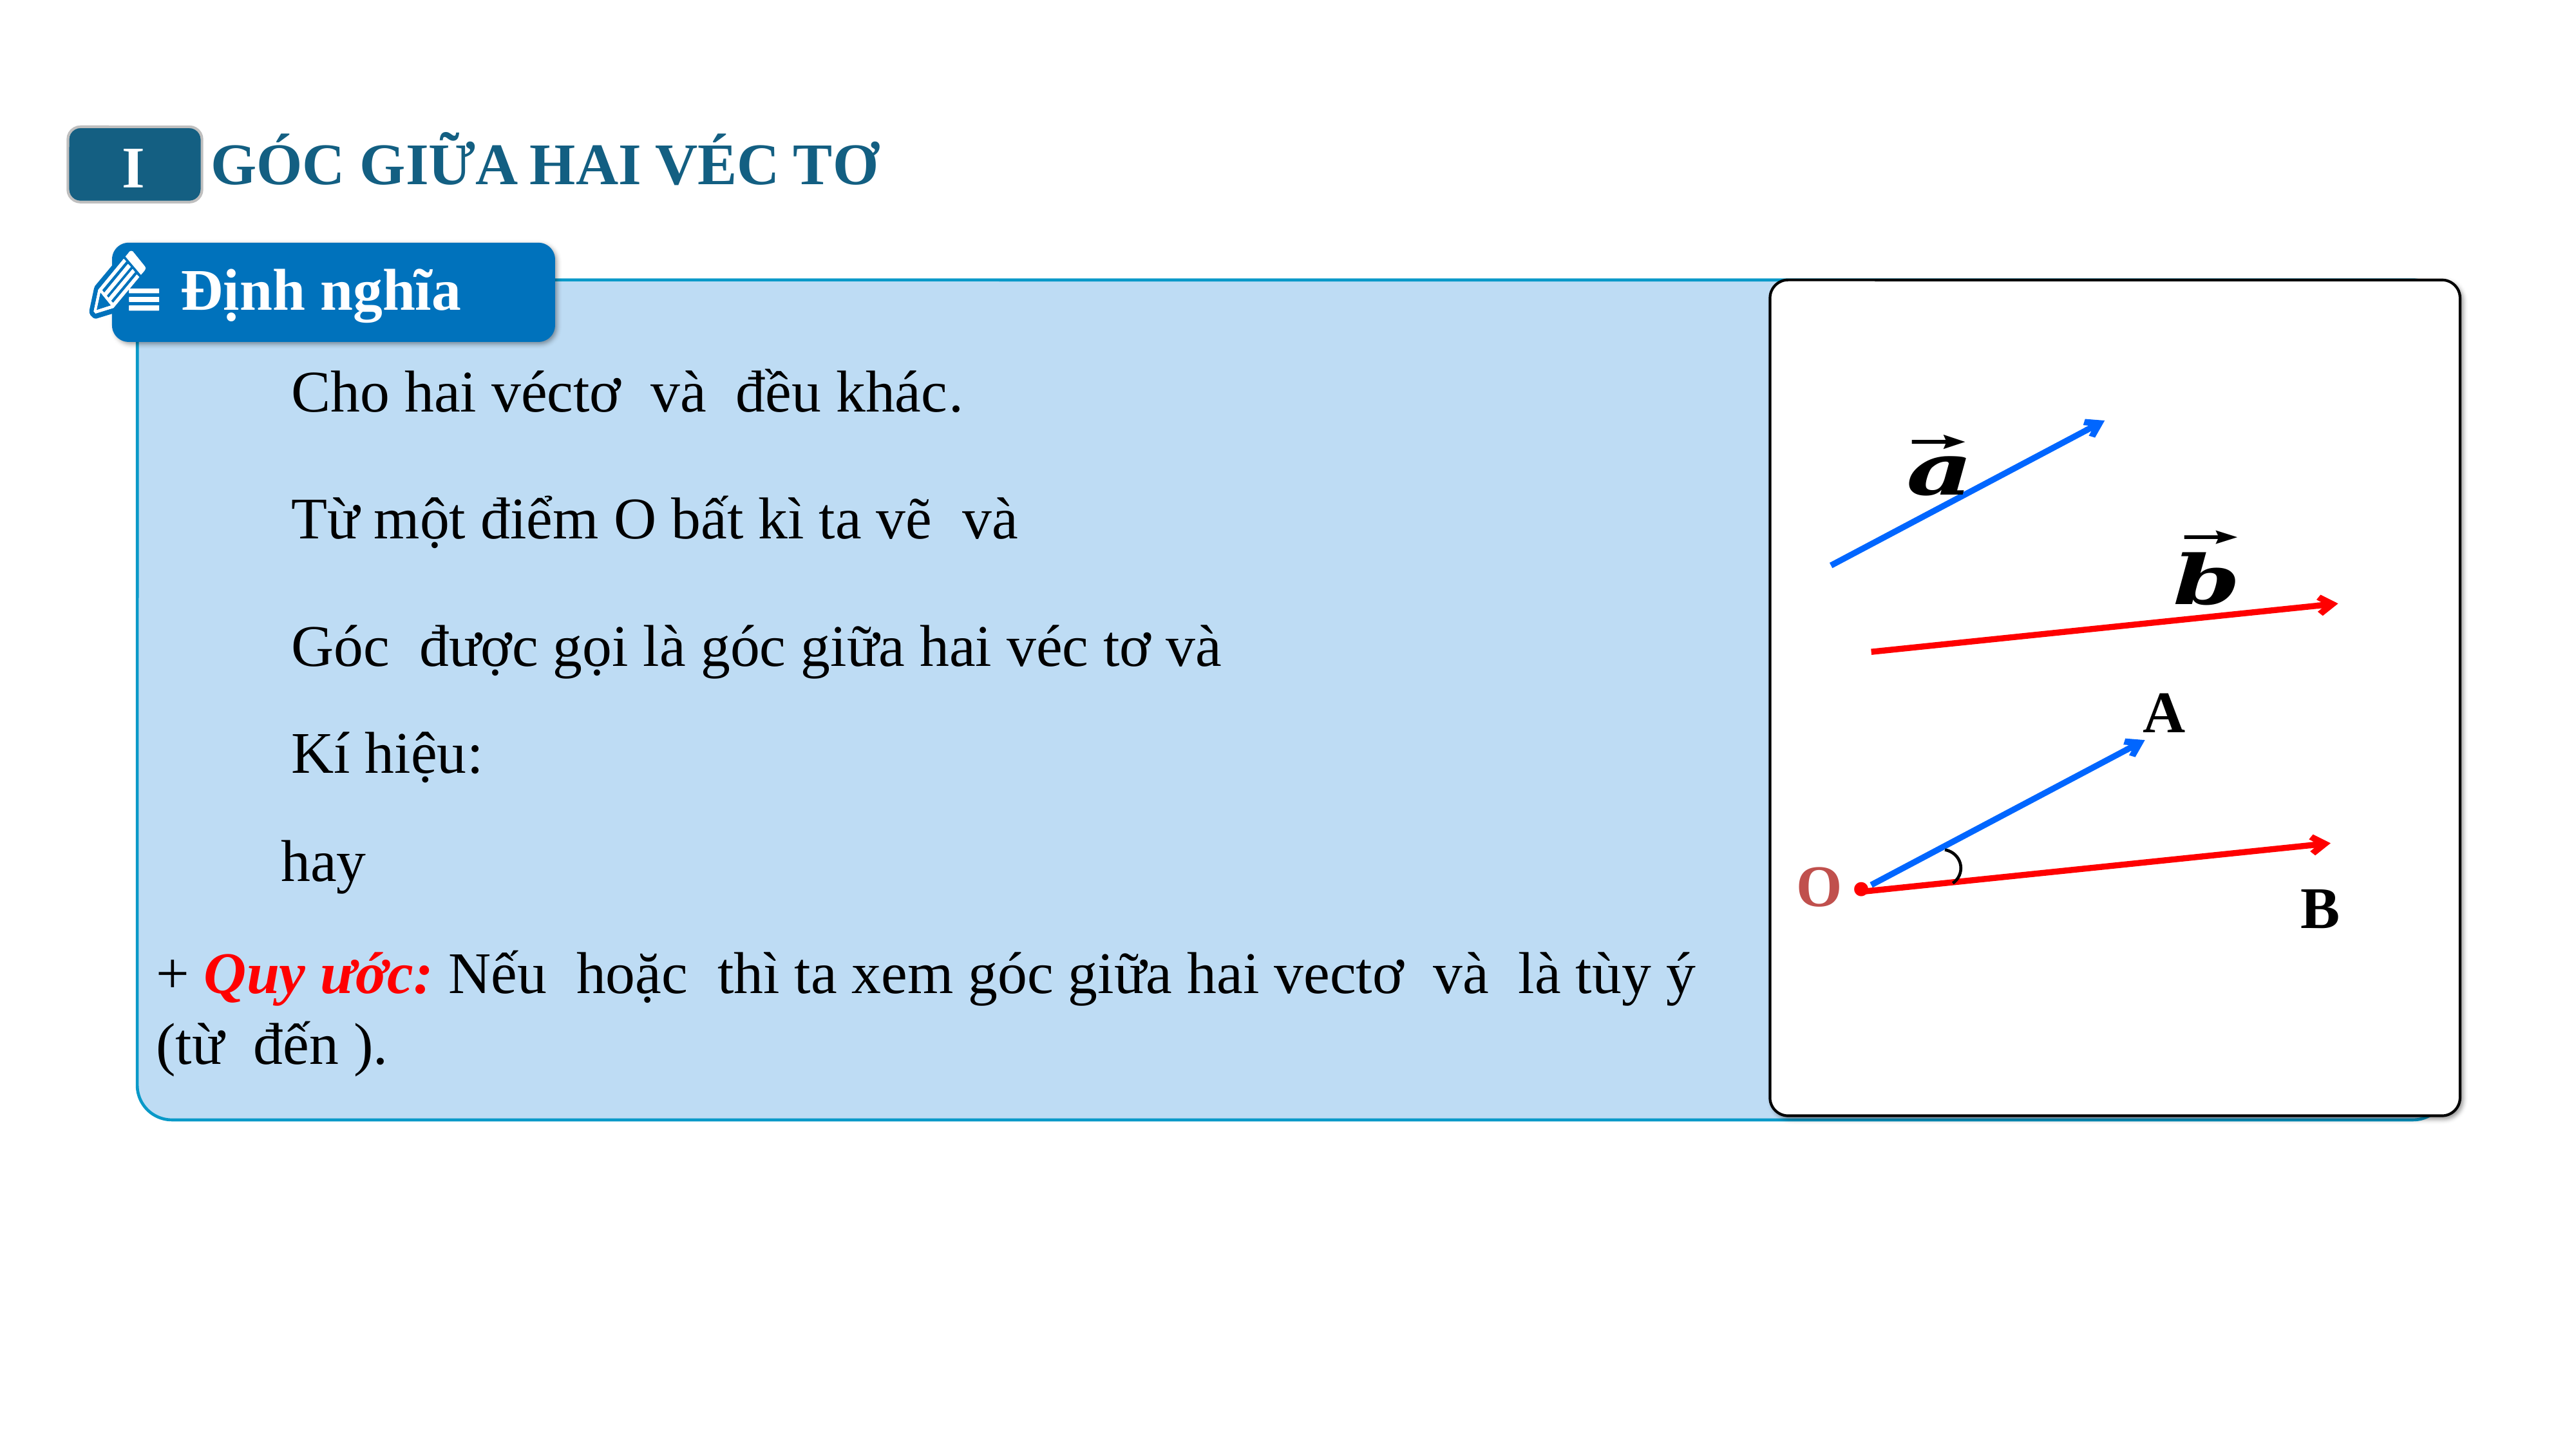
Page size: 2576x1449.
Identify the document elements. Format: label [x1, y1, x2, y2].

text_box [2452, 281, 2462, 1114]
text_box [88, 242, 2448, 1121]
text_box [1863, 843, 2436, 946]
text_box [1871, 527, 2338, 652]
text_box [68, 120, 1071, 205]
text_box [1830, 420, 2105, 566]
text_box [1871, 668, 2279, 842]
text_box [1786, 842, 1986, 927]
